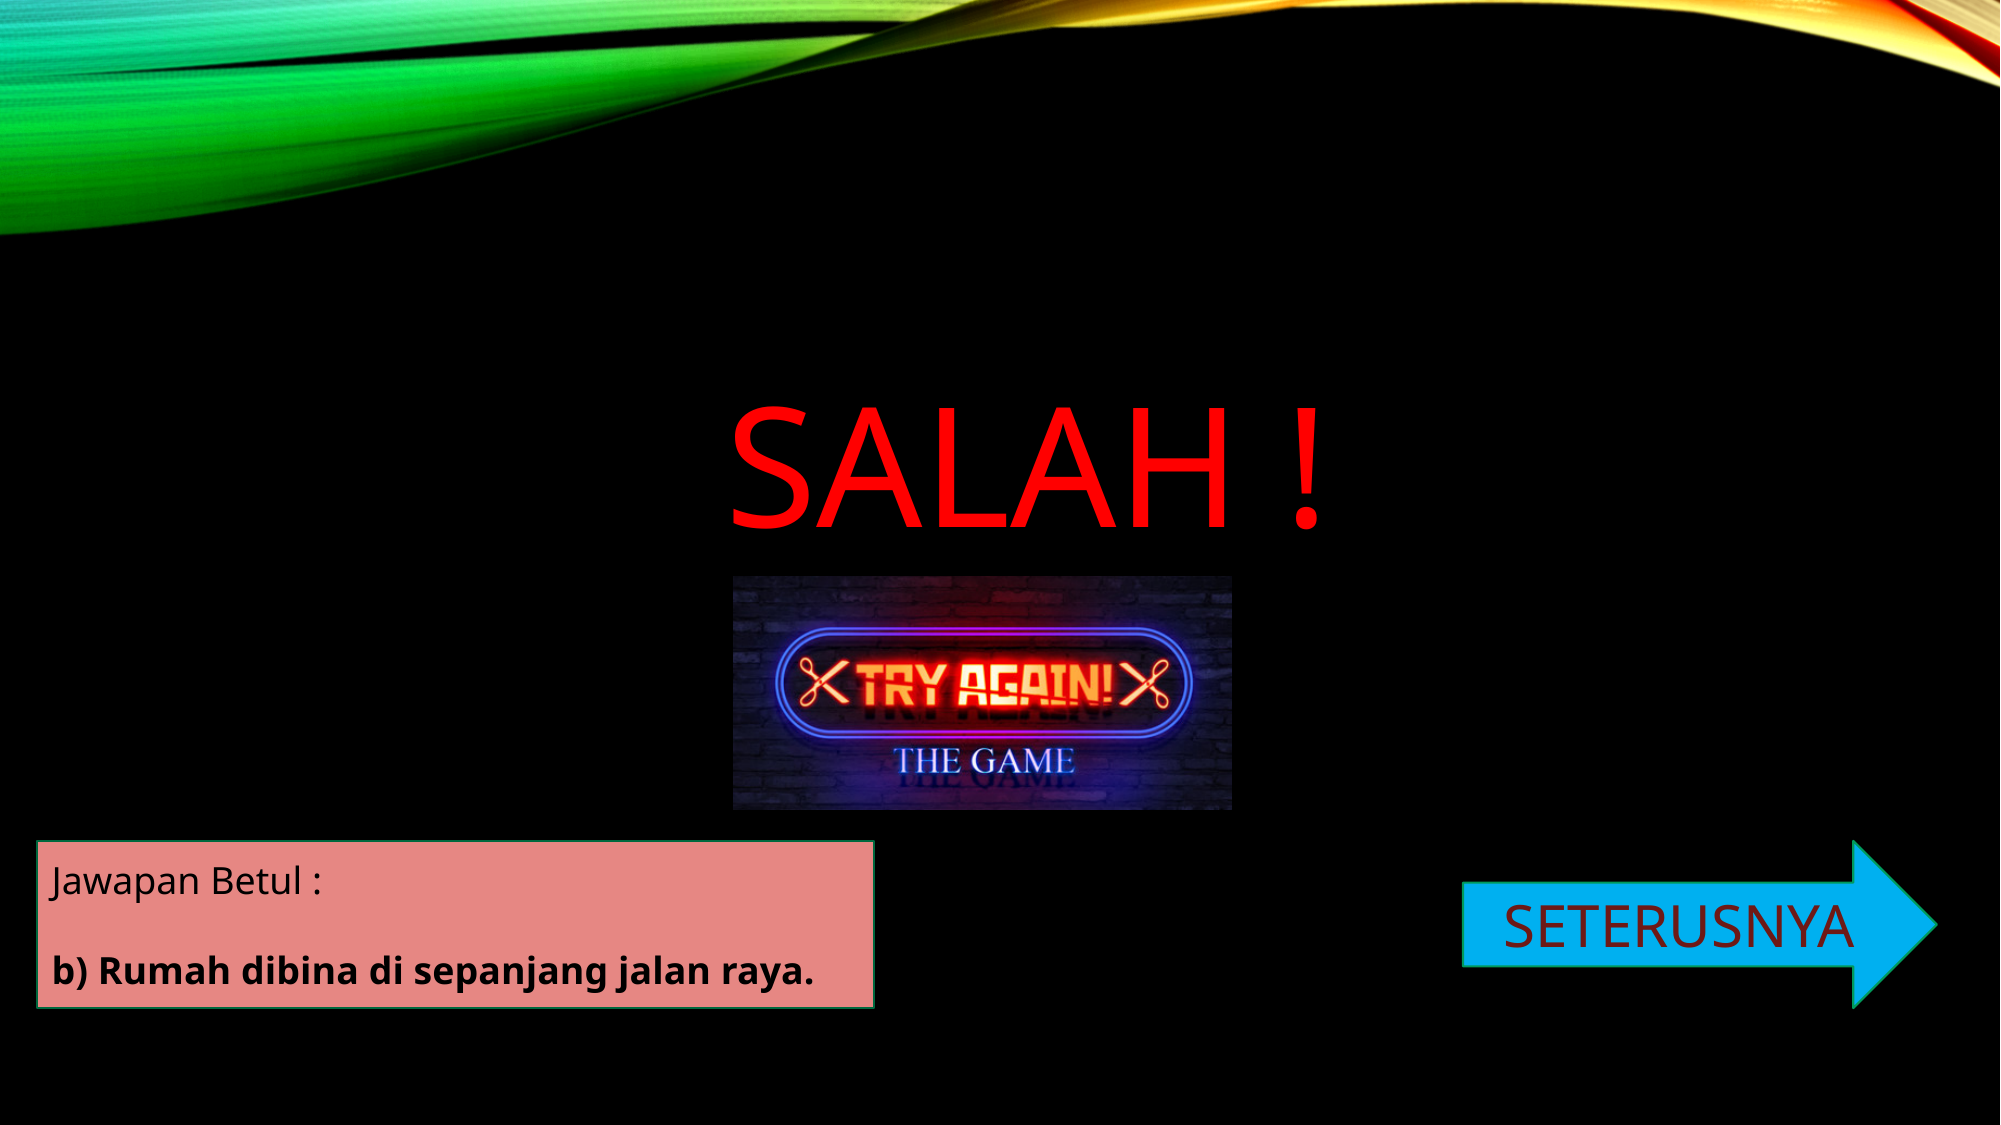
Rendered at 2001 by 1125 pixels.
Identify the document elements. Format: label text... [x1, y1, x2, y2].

picture [0, 0, 2000, 237]
picture [733, 576, 1232, 810]
text_box SETERUSNYA [1461, 839, 1938, 1010]
text_box Jawapan Betul : b) Rumah dibina di sepanjang jalan raya. [36, 840, 875, 1009]
text_box SALAH ! [678, 153, 1377, 568]
